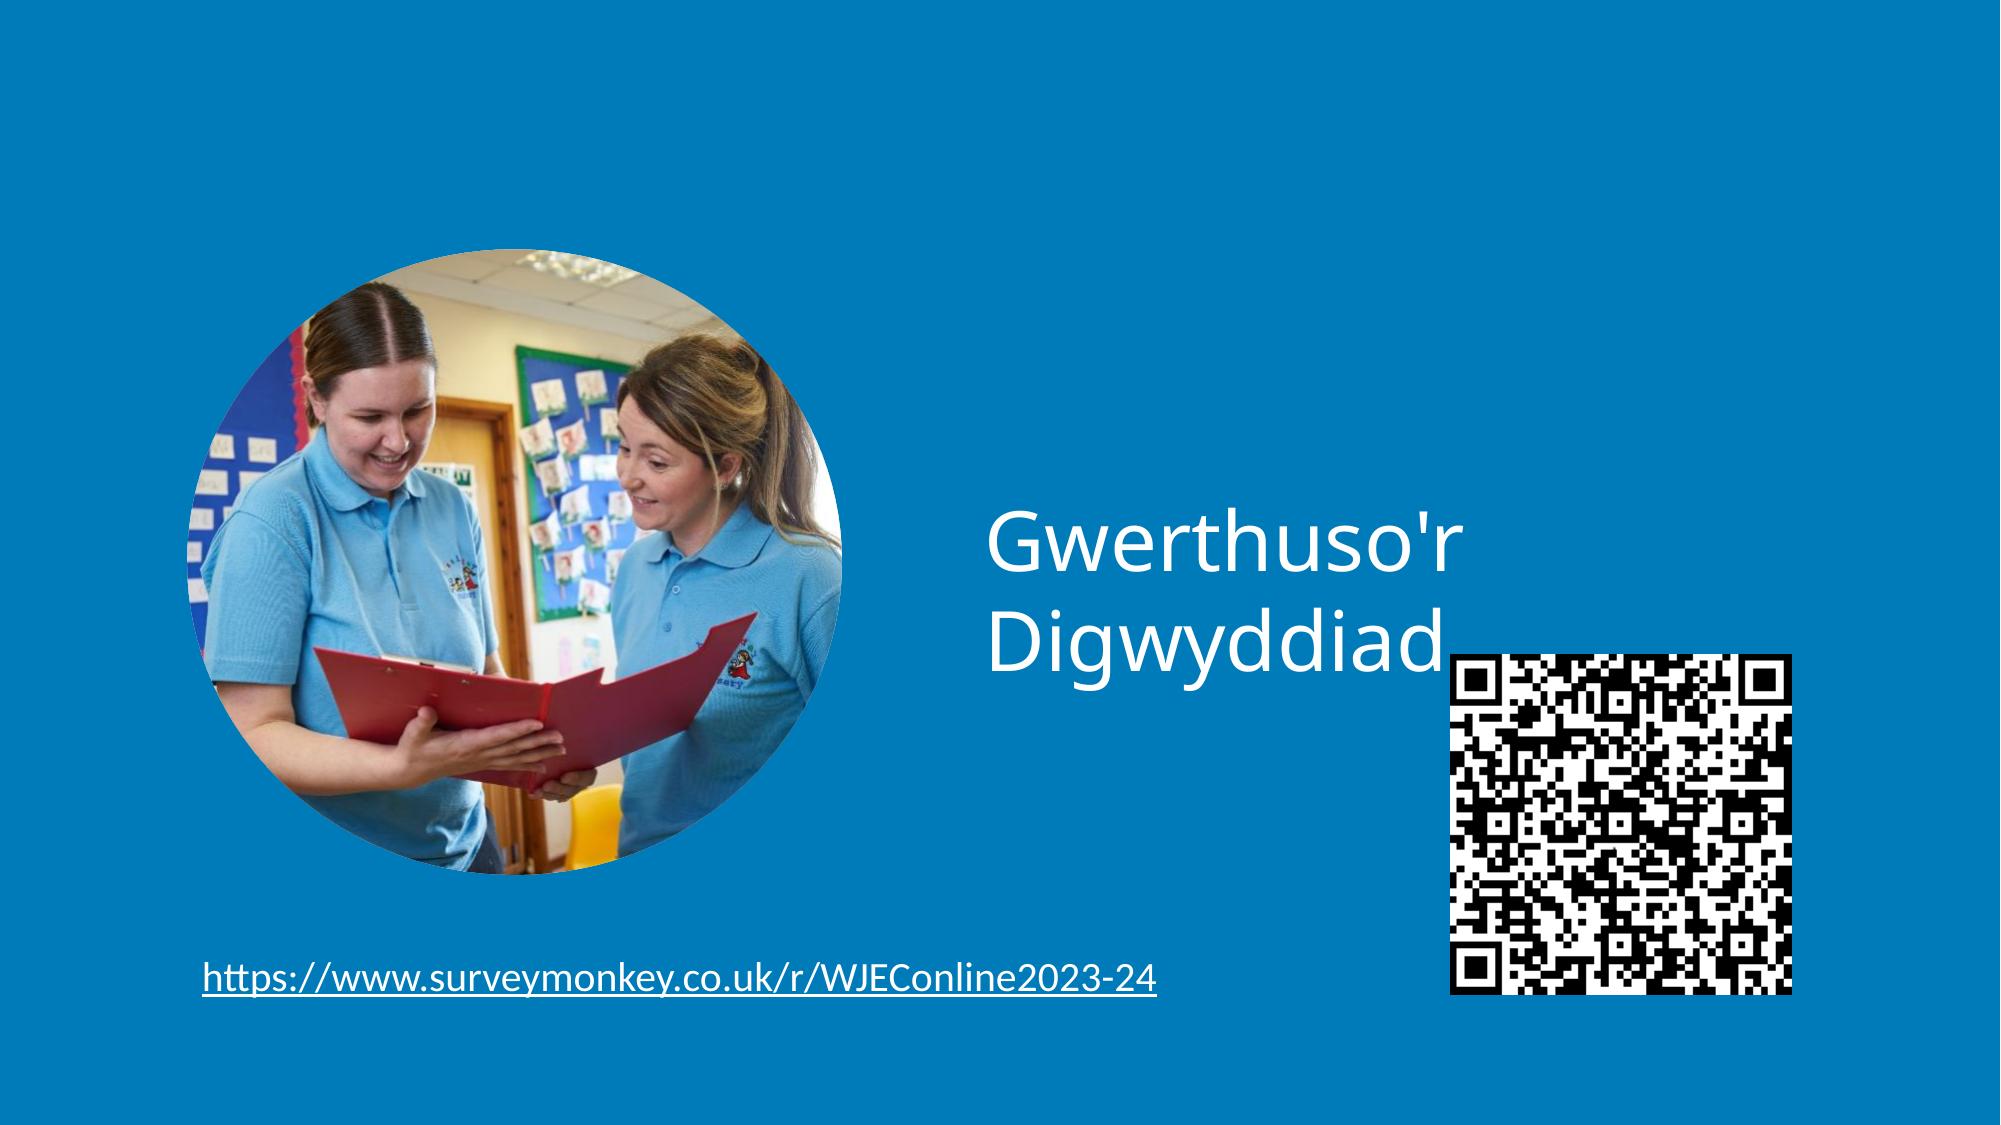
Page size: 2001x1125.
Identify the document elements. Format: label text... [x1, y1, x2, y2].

text_box Gwerthuso'r Digwyddiad [969, 480, 1965, 786]
text_box https://www.surveymonkey.co.uk/r/WJEConline2023-24 [187, 942, 1185, 1008]
picture [1451, 655, 1791, 994]
picture [188, 250, 841, 874]
